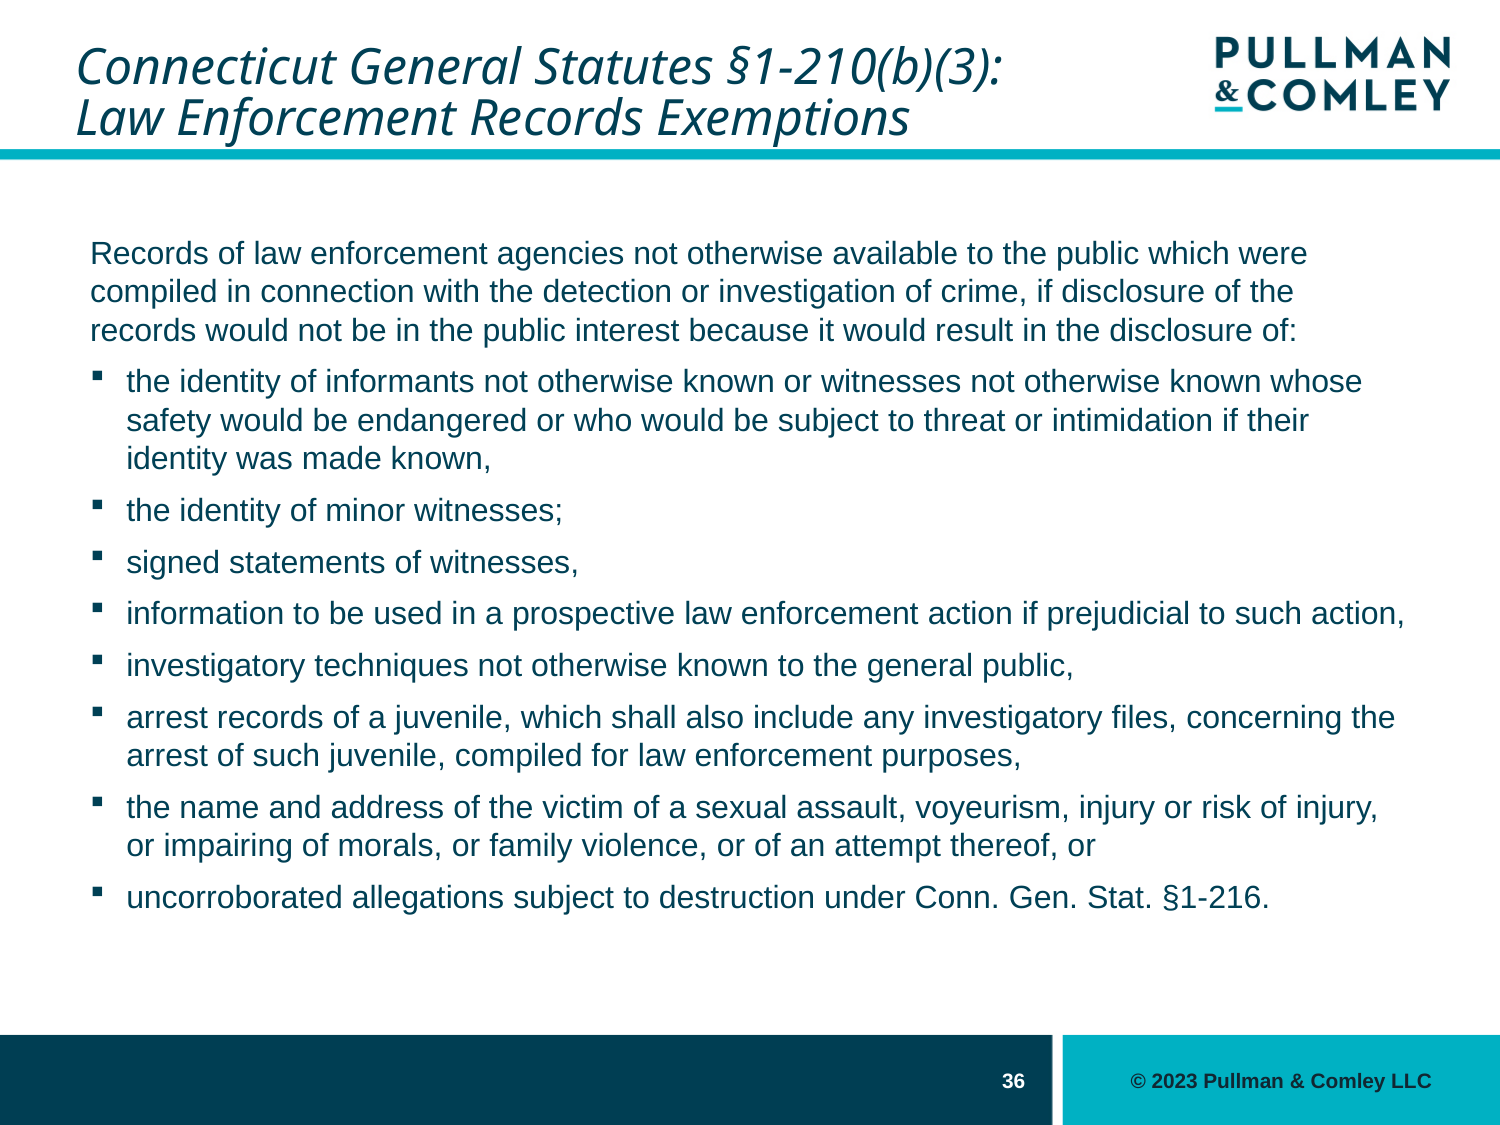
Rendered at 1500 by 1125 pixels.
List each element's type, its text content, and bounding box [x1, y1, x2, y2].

footer © 2023 Pullman & Comley LLC [1109, 1057, 1454, 1103]
title Connecticut General Statutes §1-210(b)(3): Law Enforcement Records Exemptions [75, 19, 1038, 170]
picture [0, 0, 1500, 1125]
list Records of law enforcement agencies not otherwise available to the public which were compiled in connection with the detection or investigation of crime, if disclosure of the records would not be in the public interest because it would result in the disclosure of: the identity of informants not otherwise known or witnesses not otherwise known whose safety would be endangered or who would be subject to threat or intimidation if their identity was made known, the identity of minor witnesses; signed statements of witnesses, information to be used in a prospective law enforcement action if prejudicial to such action, investigatory techniques not otherwise known to the general public, arrest records of a juvenile, which shall also include any investigatory files, concerning the arrest of such juvenile, compiled for law enforcement purposes, the name and address of the victim of a sexual assault, voyeurism, injury or risk of injury, or impairing of morals, or family violence, or of an attempt thereof, or uncorroborated allegations subject to destruction under Conn. Gen. Stat. §1-216. [75, 224, 1425, 950]
slide_number 36 [675, 1057, 1025, 1103]
